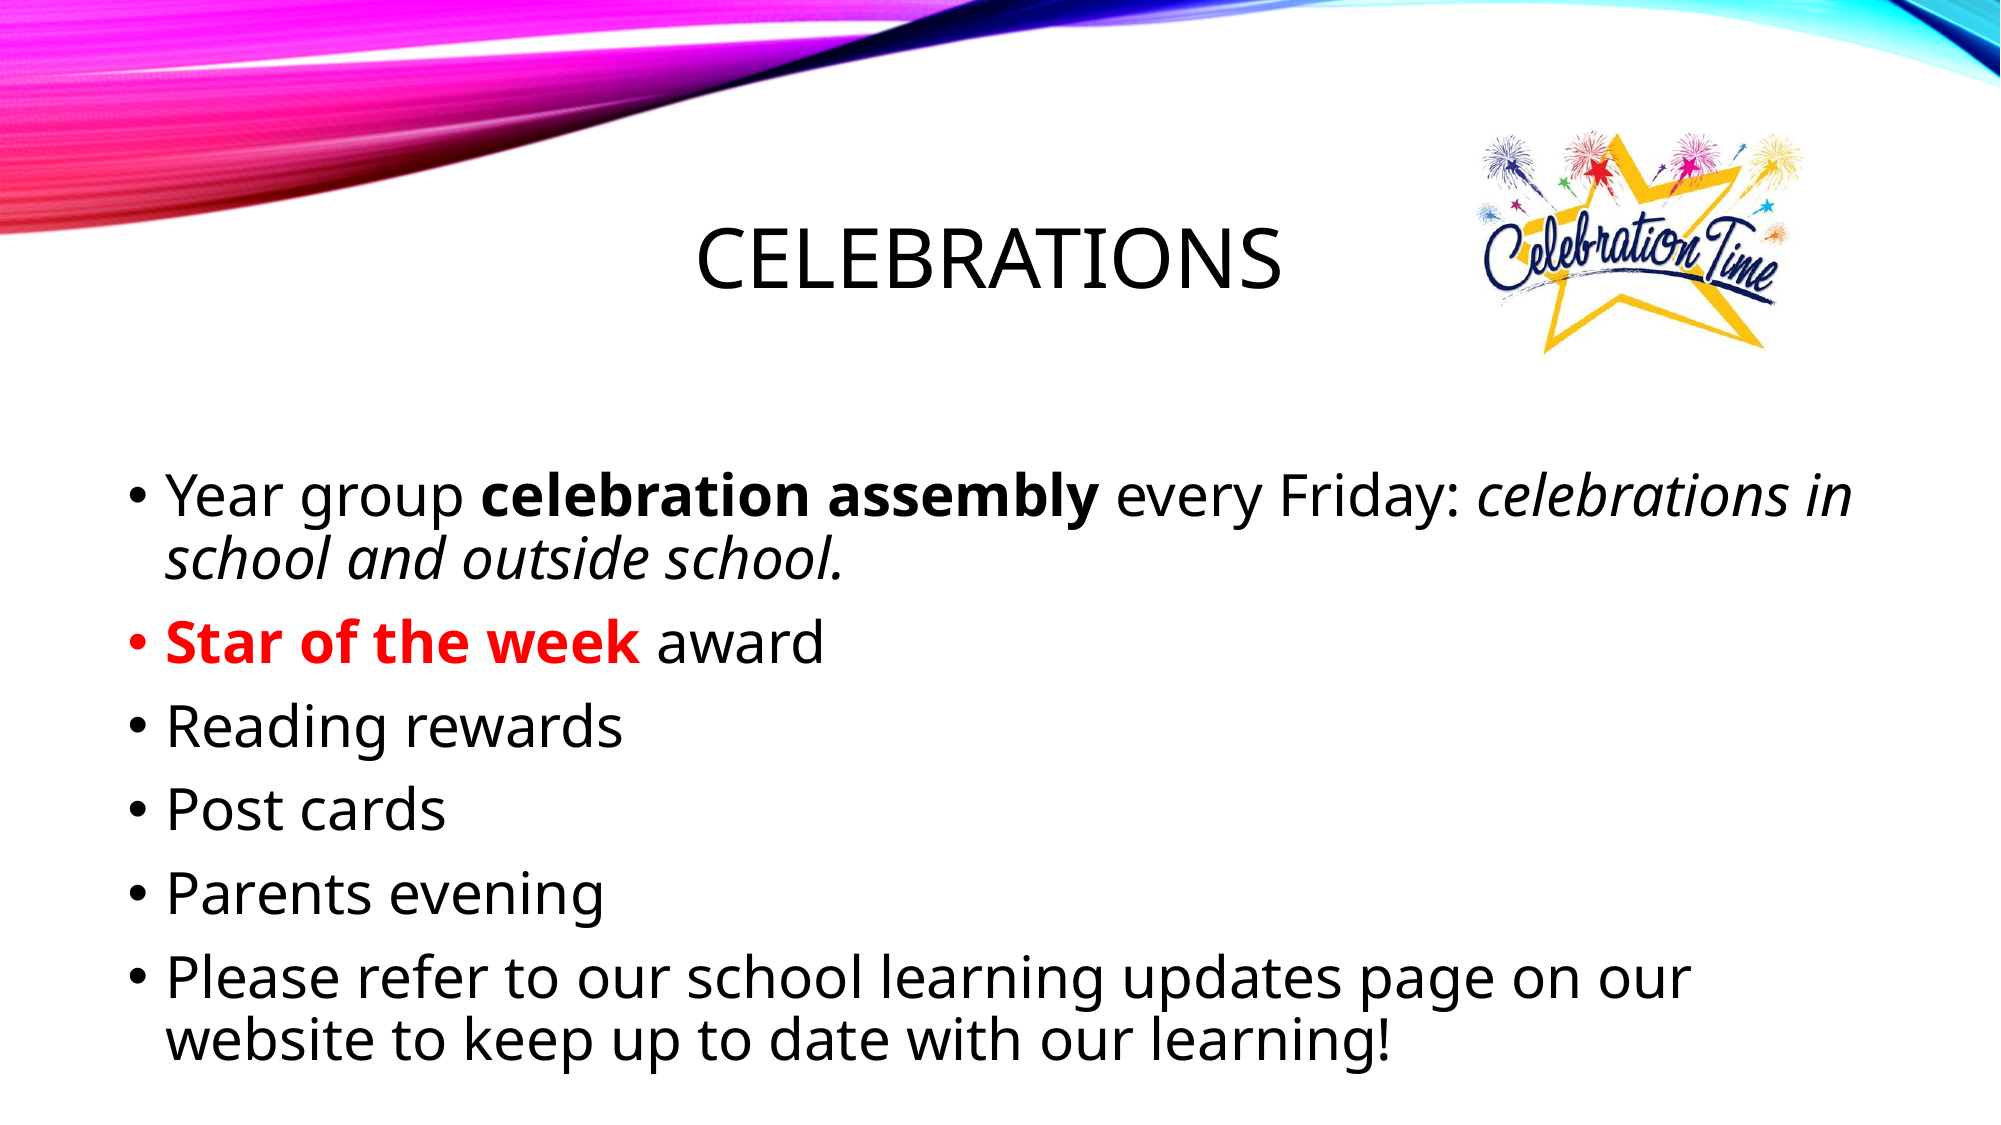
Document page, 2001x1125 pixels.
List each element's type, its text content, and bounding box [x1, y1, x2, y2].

list Year group celebration assembly every Friday: celebrations in school and outside school. Star of the week award Reading rewards Post cards Parents evening Please refer to our school learning updates page on our website to keep up to date with our learning! [112, 459, 1888, 1120]
picture [1910, 0, 2000, 45]
picture [0, 0, 2000, 368]
title Celebrations [293, 155, 1454, 368]
picture [1890, 0, 2000, 75]
